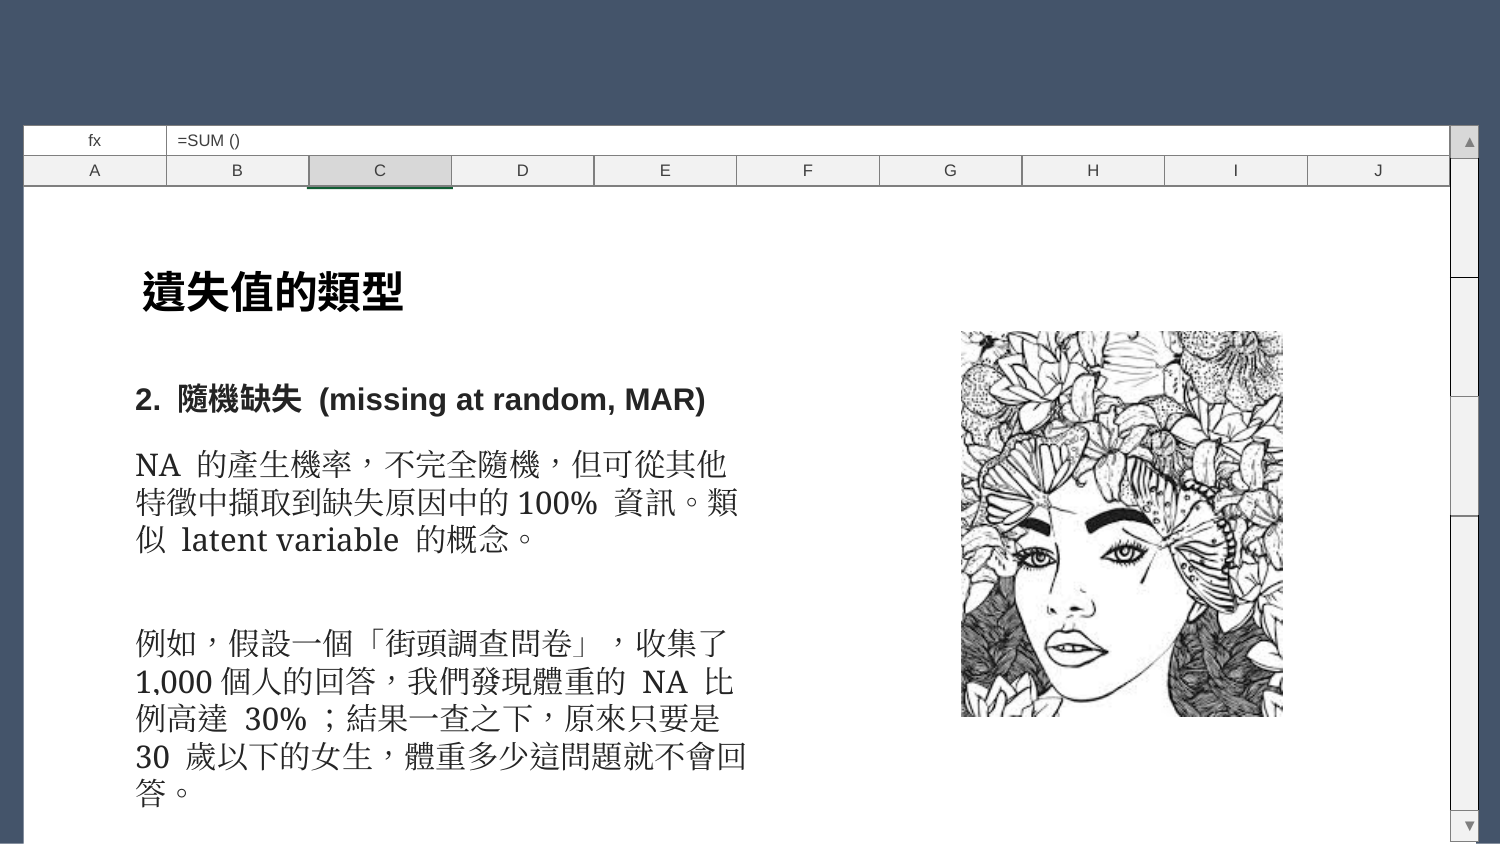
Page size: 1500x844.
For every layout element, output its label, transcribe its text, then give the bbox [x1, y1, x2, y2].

table_cell I [1165, 156, 1307, 185]
text_box PPT PRESENTATION Enjoy your stylish business and campus life with BIZCAM [0, 0, 1500, 844]
table_cell H [1023, 156, 1164, 185]
table_cell E [595, 156, 736, 185]
table_cell [1451, 278, 1478, 396]
table_header fx [24, 126, 166, 155]
table_header =SUM () [167, 126, 1449, 155]
table_cell ▼ [1451, 811, 1478, 841]
table_cell C [310, 156, 451, 185]
table_cell G [880, 156, 1021, 185]
table_cell [1451, 517, 1478, 810]
table_cell J [1308, 156, 1449, 185]
table_cell [1451, 397, 1478, 515]
table_header ▲ [1451, 126, 1478, 158]
text_box 遺失值的類型 [127, 249, 452, 364]
picture [961, 331, 1283, 717]
text_box 2. 隨機缺失 (missing at random, MAR) NA 的產生機率，不完全隨機，但可從其他特徵中擷取到缺失原因中的100% 資訊。類似 latent variable 的概念。 例如，假設一個「街頭調查問卷」，收集了1,000個人的回答，我們發現體重的 NA 比例高達 30%；結果一查之下，原來只要是 30 歲以下的女生，體重多少這問題就不會回答。 [120, 364, 774, 717]
table_cell D [452, 156, 593, 185]
table_cell [1451, 159, 1478, 277]
table_cell B [167, 156, 308, 185]
table_cell A [24, 156, 166, 185]
table_cell F [737, 156, 879, 185]
